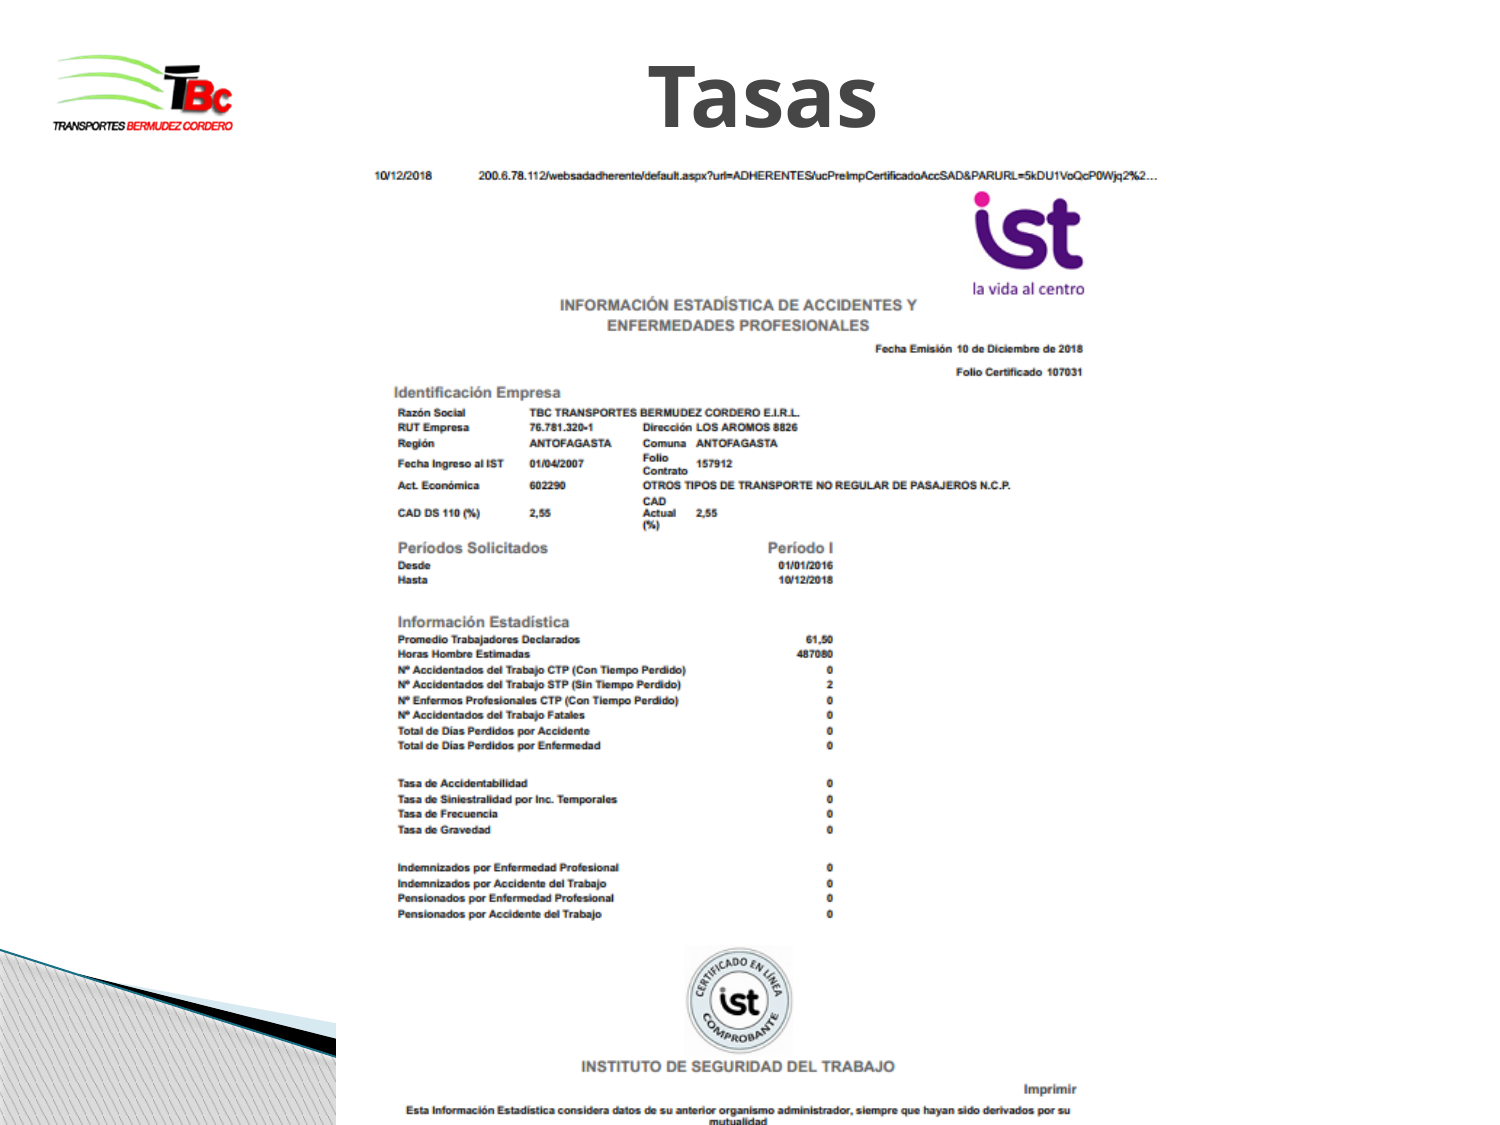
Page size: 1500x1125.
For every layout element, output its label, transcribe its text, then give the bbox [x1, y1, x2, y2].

picture [40, 42, 243, 139]
title Tasas [88, 0, 1439, 188]
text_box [336, 148, 1200, 1125]
